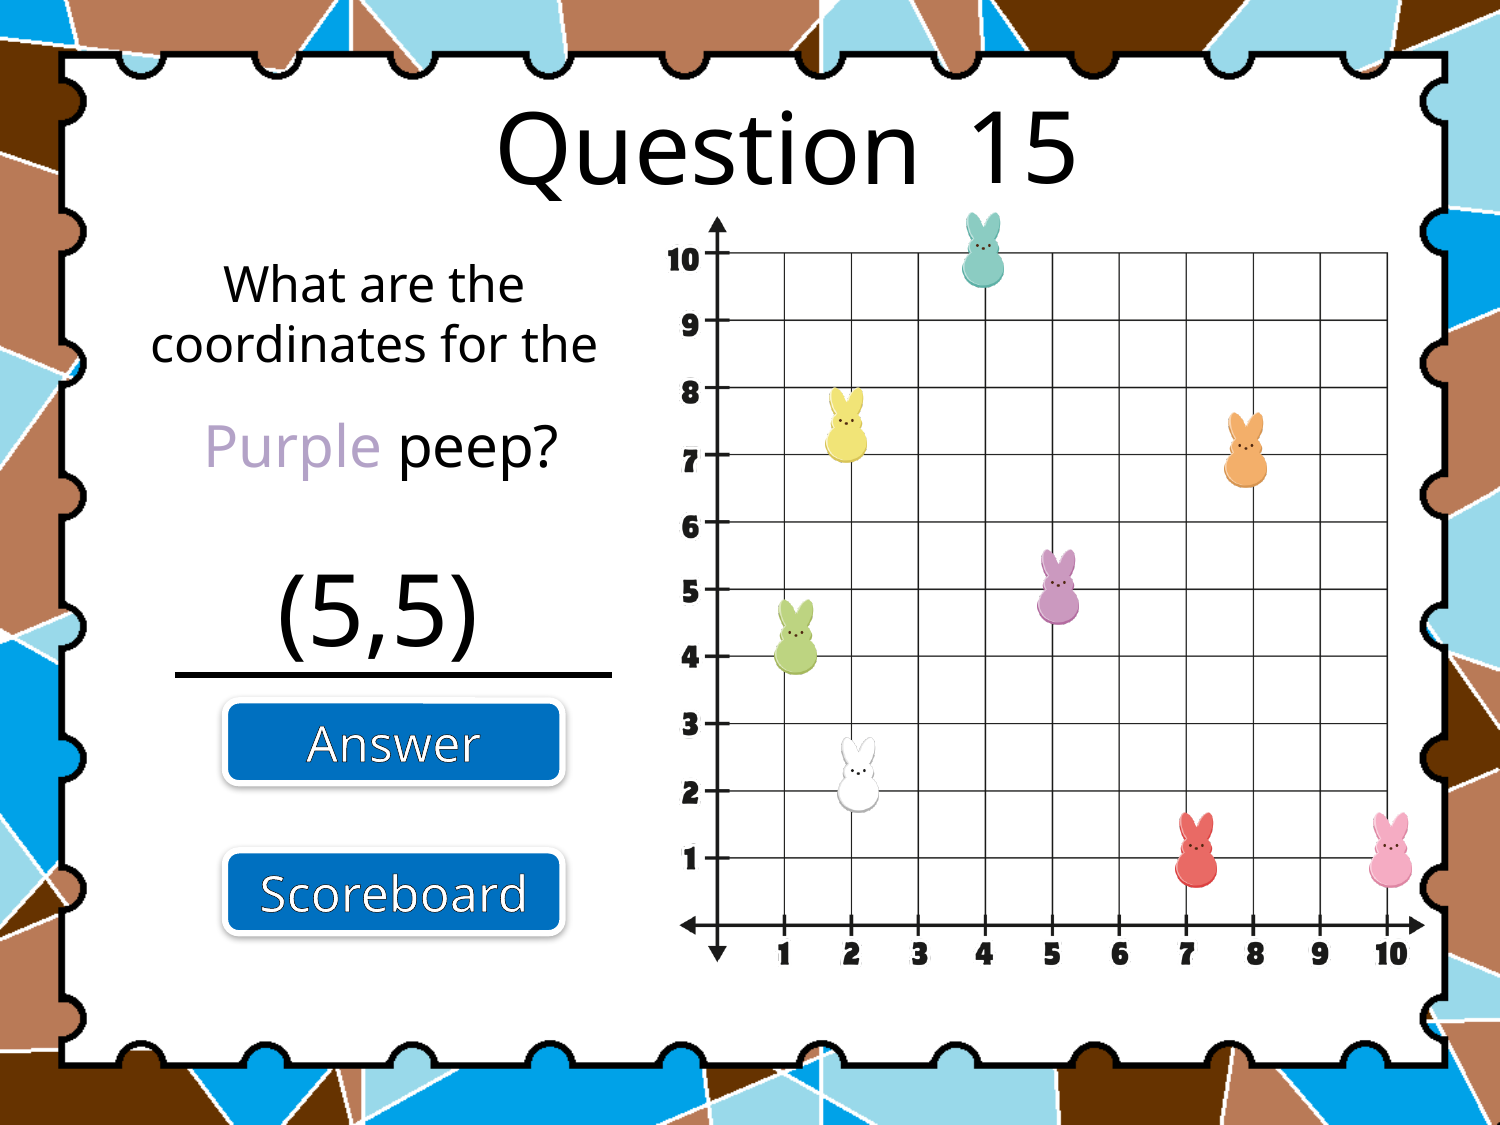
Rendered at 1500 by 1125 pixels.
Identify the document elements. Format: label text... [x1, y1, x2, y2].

text_box (5,5) [262, 538, 550, 674]
picture [0, 0, 1500, 1125]
text_box Answer [221, 697, 566, 787]
list 15 [950, 75, 1163, 213]
list Purple peep? [174, 375, 588, 513]
